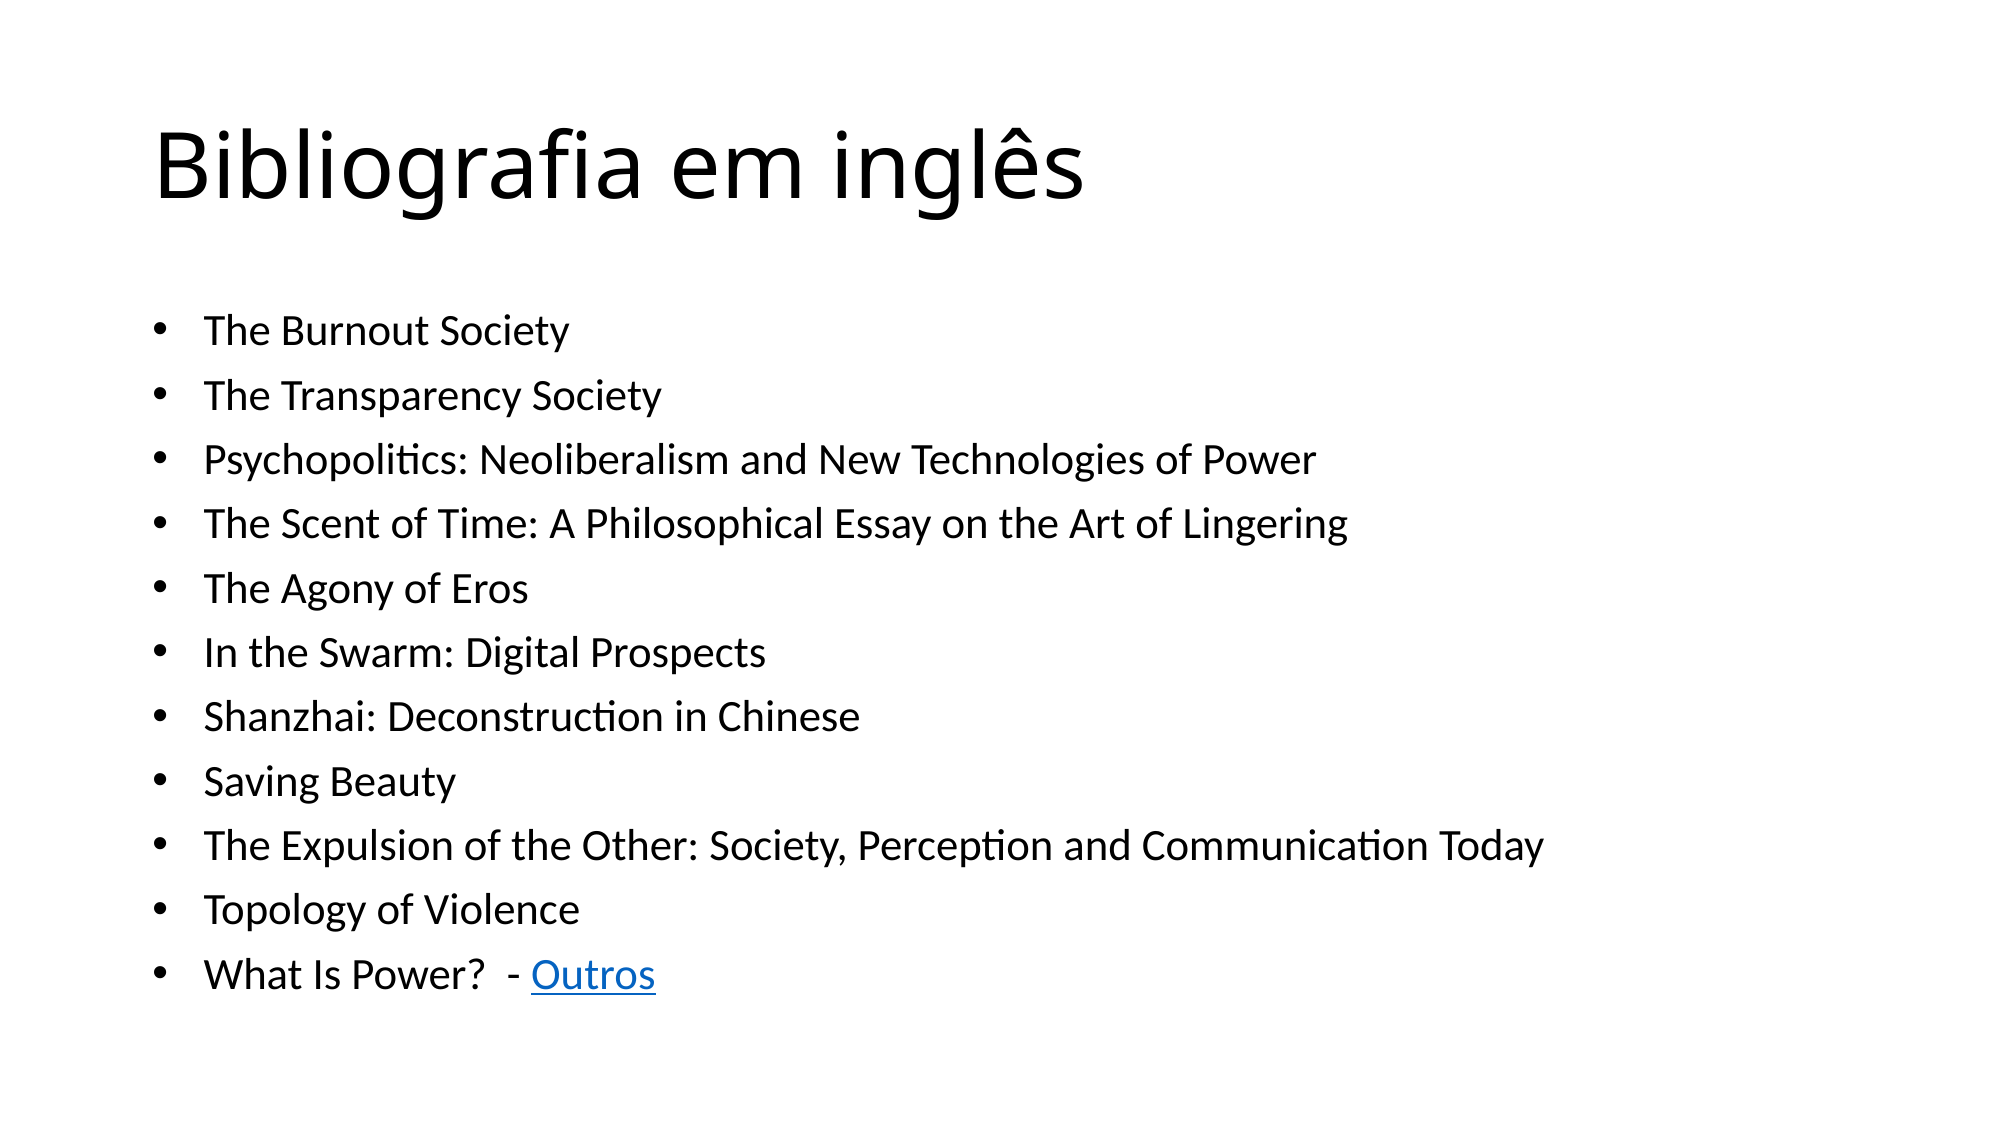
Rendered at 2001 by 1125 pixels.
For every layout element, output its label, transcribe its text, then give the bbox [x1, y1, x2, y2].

list The Burnout Society The Transparency Society Psychopolitics: Neoliberalism and New Technologies of Power The Scent of Time: A Philosophical Essay on the Art of Lingering The Agony of Eros In the Swarm: Digital Prospects Shanzhai: Deconstruction in Chinese Saving Beauty The Expulsion of the Other: Society, Perception and Communication Today Topology of Violence What Is Power? - Outros [137, 299, 1863, 1014]
title Bibliografia em inglês [137, 59, 1863, 278]
